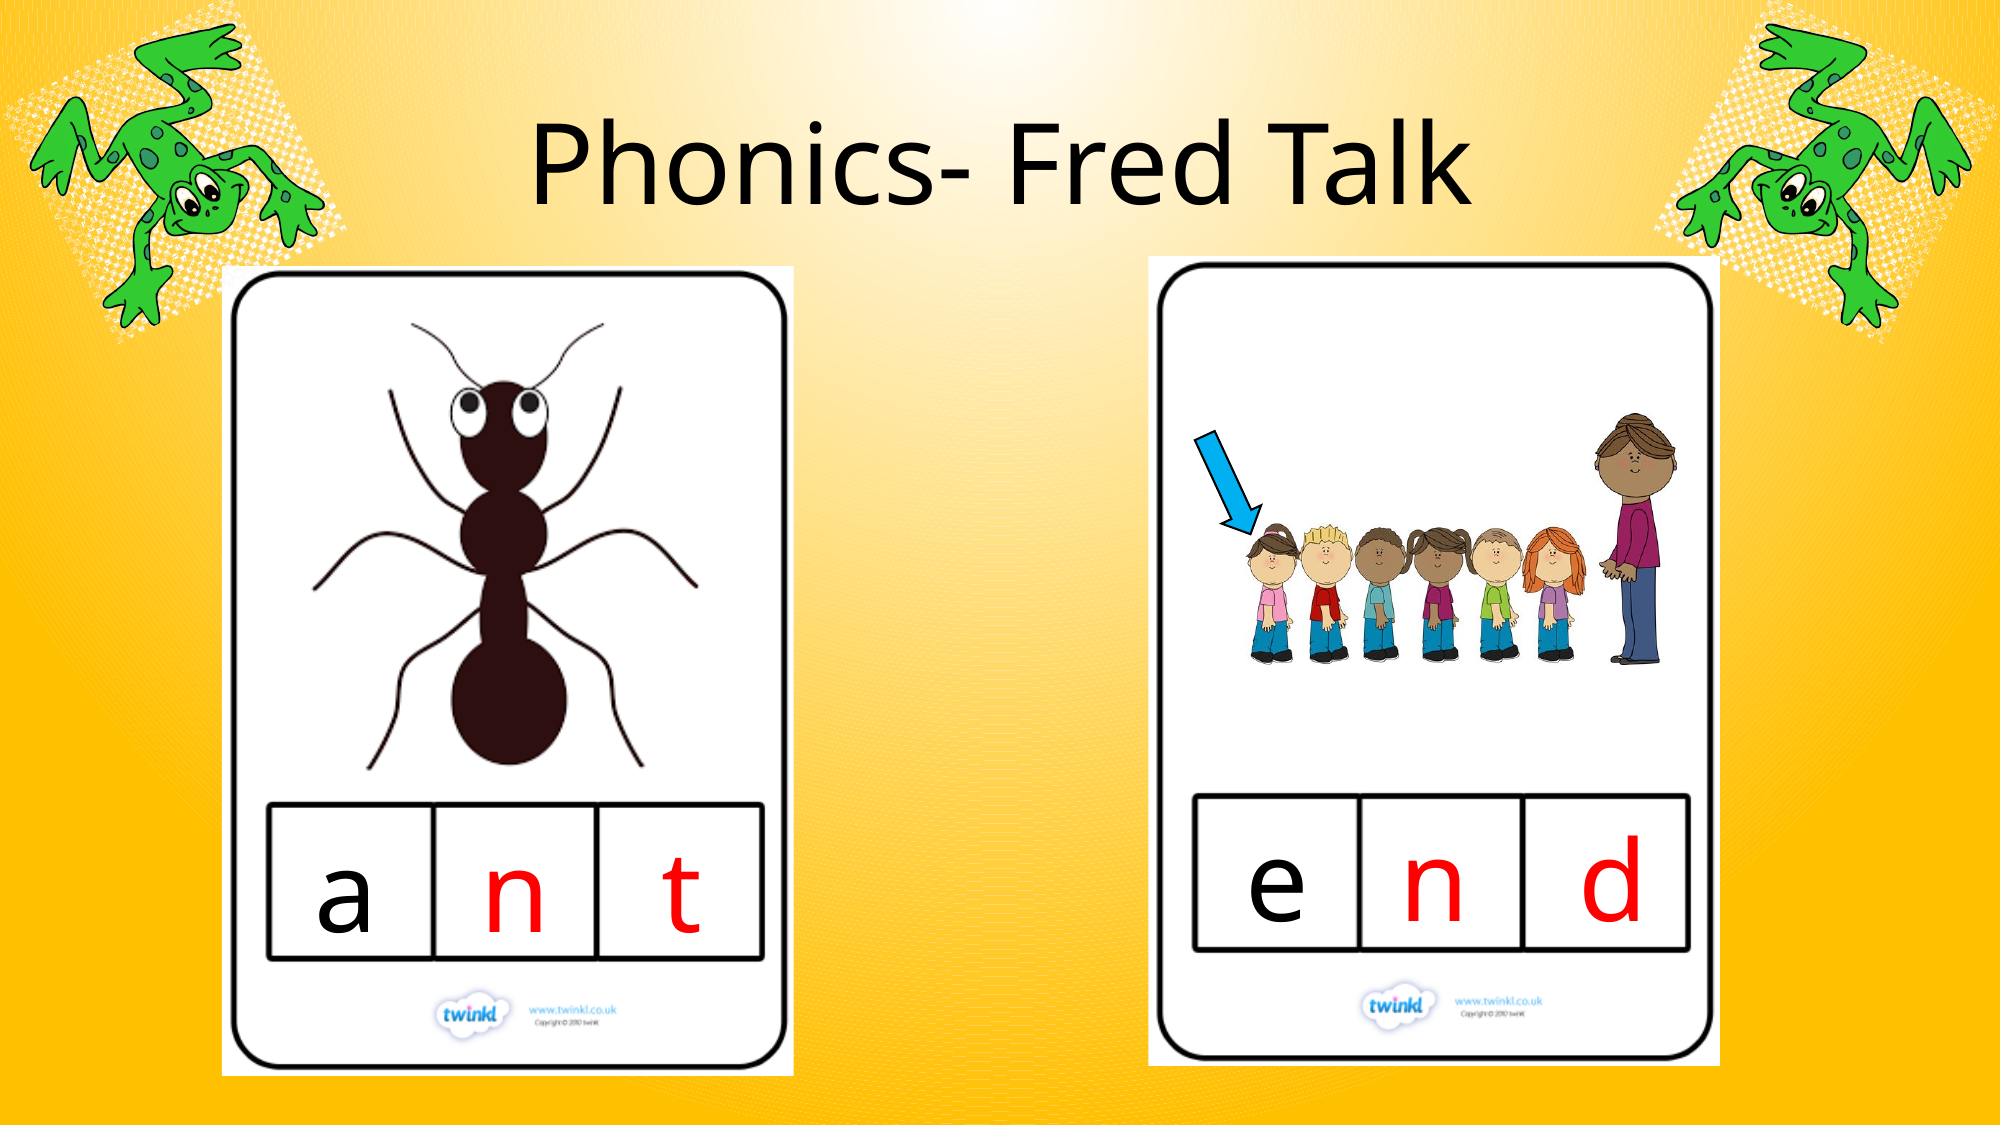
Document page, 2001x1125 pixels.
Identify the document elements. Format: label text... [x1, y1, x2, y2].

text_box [221, 266, 794, 1076]
picture [294, 312, 714, 775]
picture [1245, 413, 1677, 665]
picture [1698, 0, 2000, 343]
picture [1, 0, 347, 343]
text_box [1148, 256, 1720, 1066]
title Phonics- Fred Talk [302, 59, 1698, 278]
